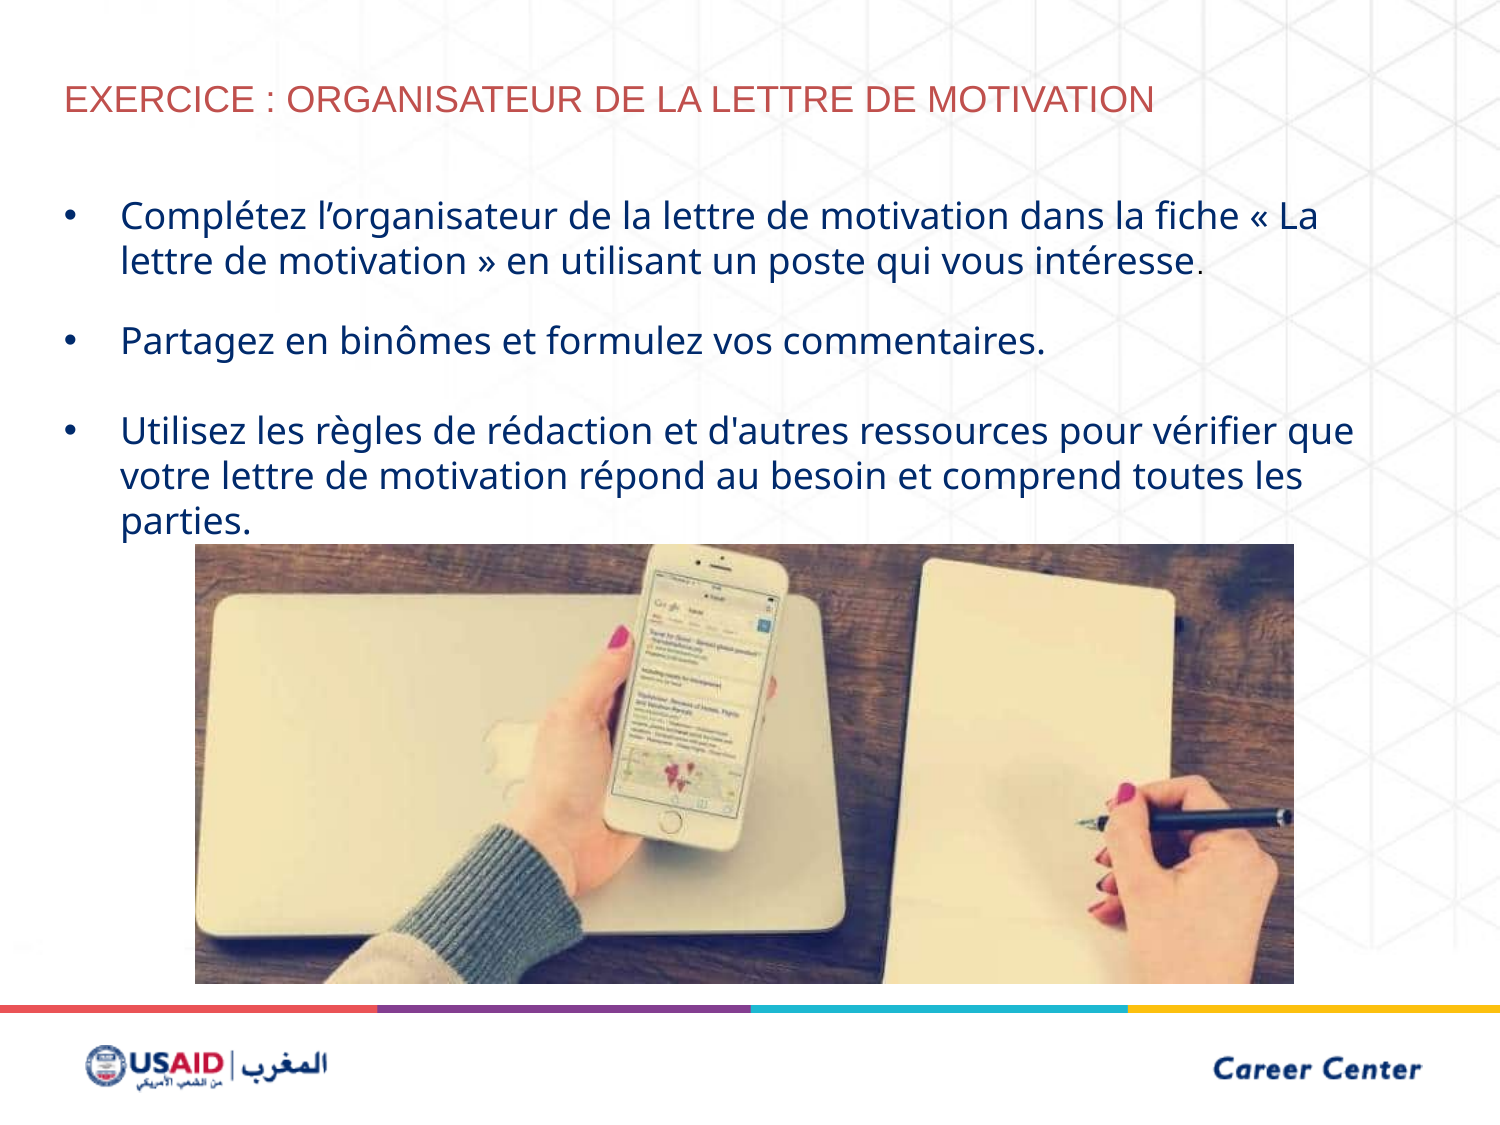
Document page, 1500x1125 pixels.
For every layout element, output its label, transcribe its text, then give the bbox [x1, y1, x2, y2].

text_box Complétez l’organisateur de la lettre de motivation dans la fiche « La lettre de motivation » en utilisant un poste qui vous intéresse. Partagez en binômes et formulez vos commentaires. Utilisez les règles de rédaction et d'autres ressources pour vérifier que votre lettre de motivation répond au besoin et comprend toutes les parties. [48, 184, 1377, 529]
text_box EXERCICE : ORGANISATEUR DE LA LETTRE DE MOTIVATION [48, 67, 1197, 129]
picture [0, 0, 1500, 1093]
